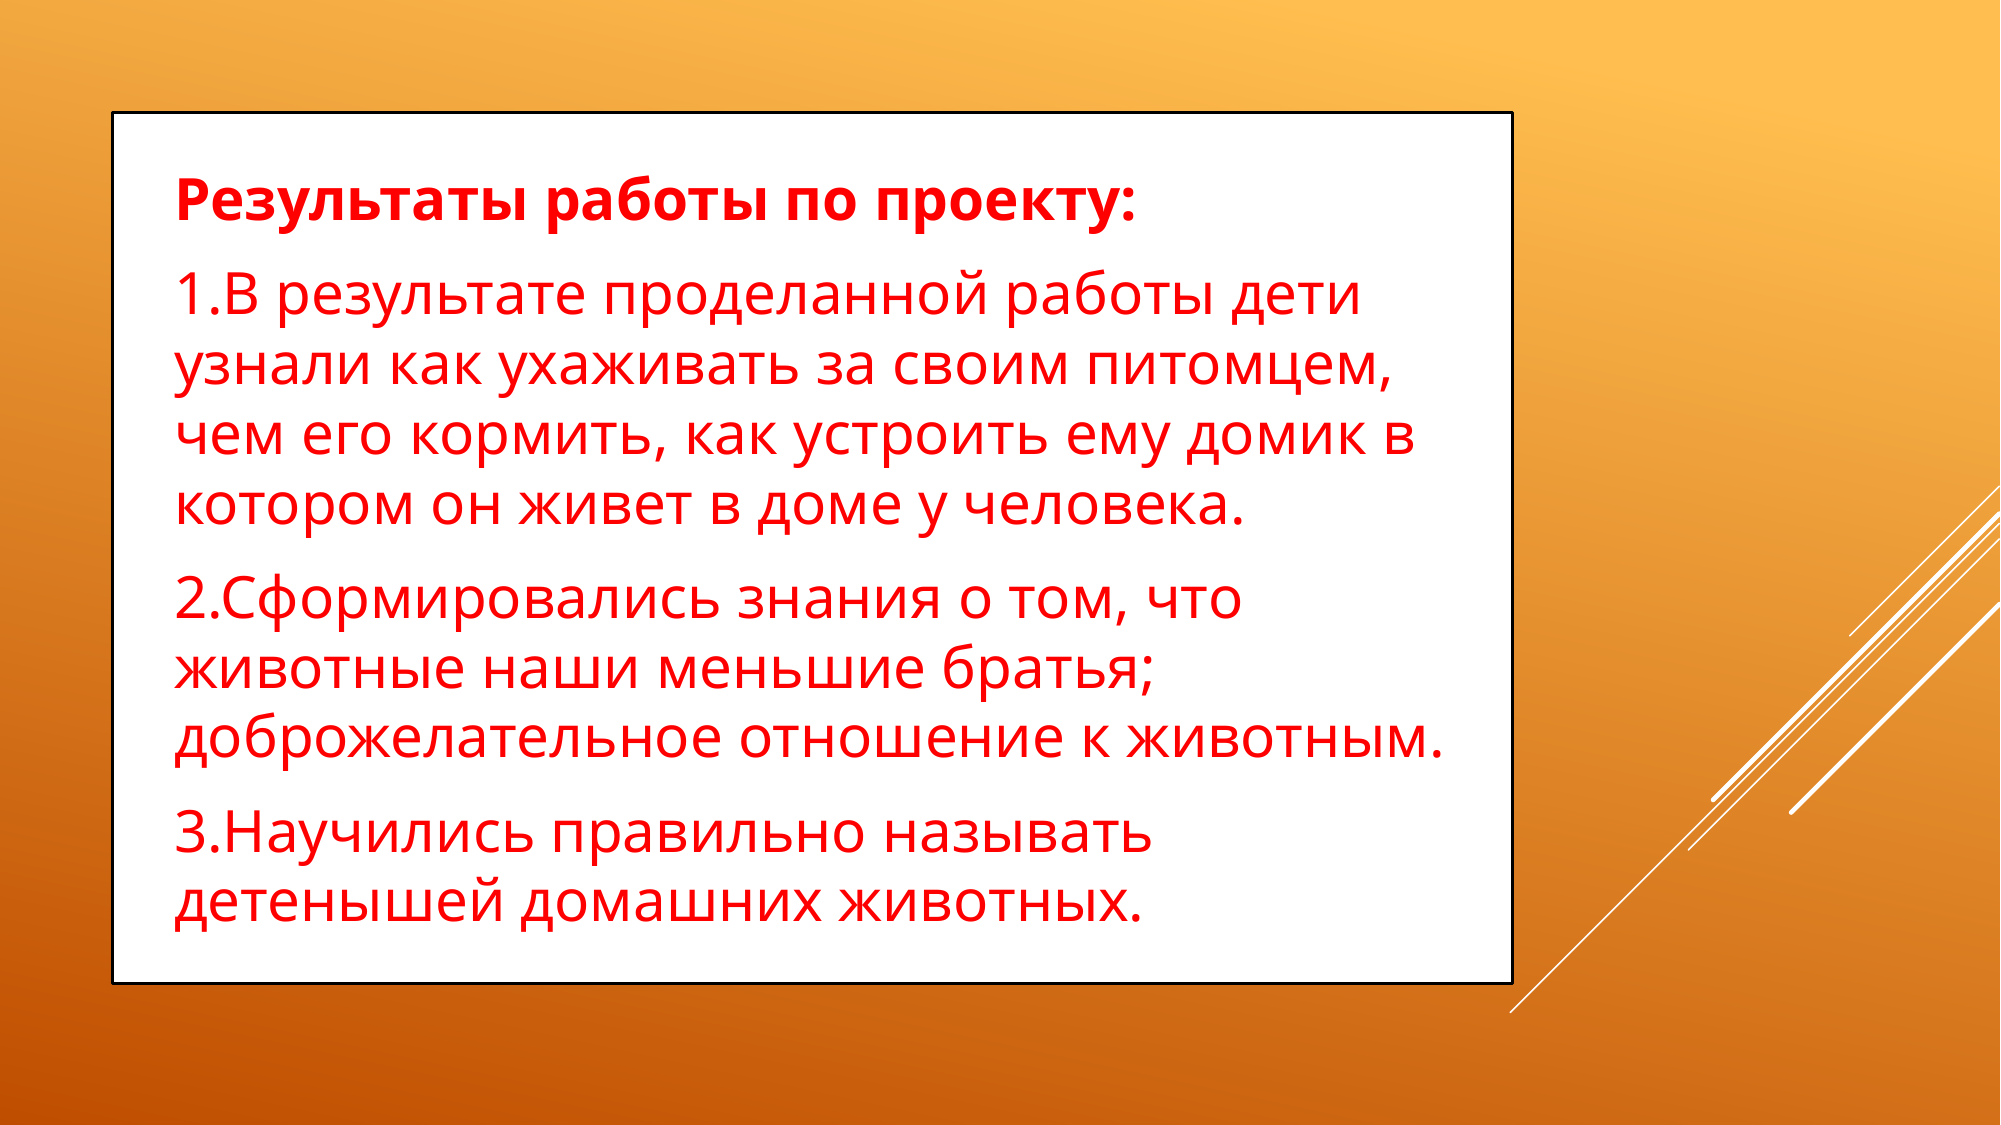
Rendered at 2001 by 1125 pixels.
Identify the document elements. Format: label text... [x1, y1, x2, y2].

list Результаты работы по проекту: 1.В результате проделанной работы дети узнали как ухаживать за своим питомцем, чем его кормить, как устроить ему домик в котором он живет в доме у человека. 2.Сформировались знания о том, что животные наши меньшие братья; доброжелательное отношение к животным. 3.Научились правильно называть детенышей домашних животных. [111, 111, 1514, 985]
